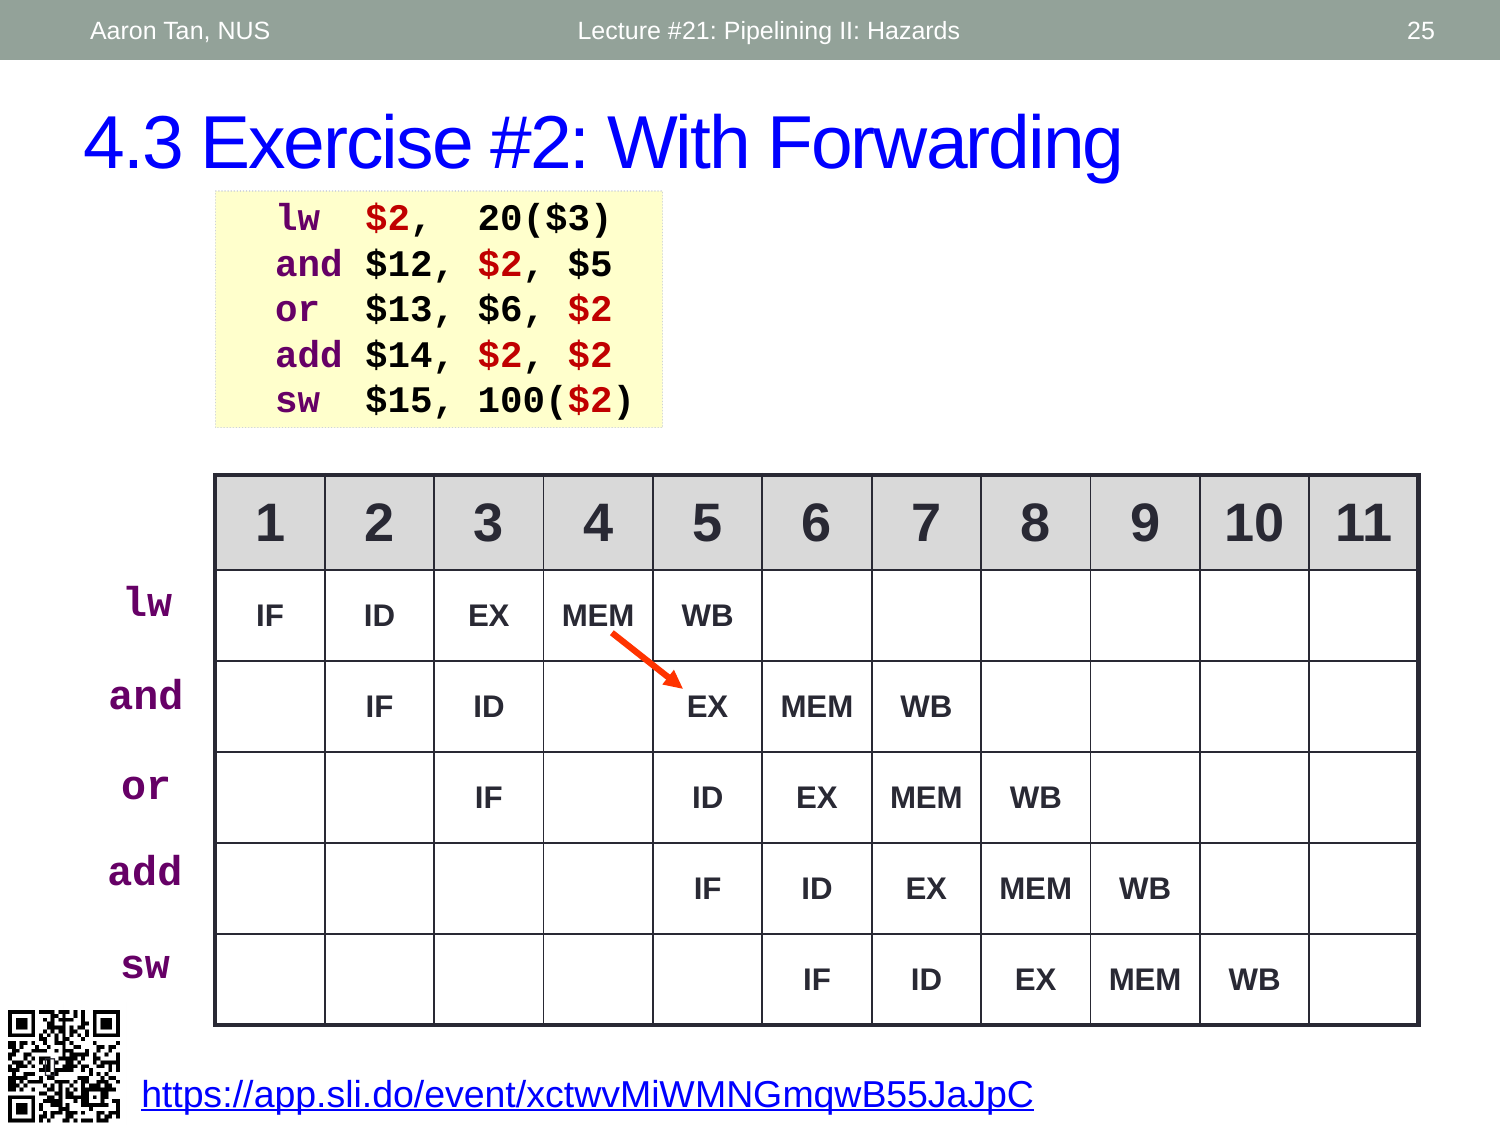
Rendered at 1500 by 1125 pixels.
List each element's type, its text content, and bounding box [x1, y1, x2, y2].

table_cell EX [435, 571, 543, 660]
table_cell [763, 571, 871, 660]
table_cell [326, 753, 433, 842]
table_cell [217, 844, 324, 933]
table_cell MEM [763, 662, 871, 751]
footer Lecture #21: Pipelining II: Hazards [562, 3, 1238, 57]
table_cell [217, 935, 324, 1023]
slide_number Aaron Tan, NUS [75, 3, 550, 57]
table_cell EX [982, 935, 1090, 1023]
table_cell ID [763, 844, 871, 933]
table_cell WB [1201, 935, 1308, 1023]
table_cell [326, 844, 433, 933]
table_cell [544, 935, 652, 1023]
table_cell [1091, 662, 1199, 751]
table_header 3 [435, 477, 543, 569]
table_cell IF [217, 571, 324, 660]
table_header 1 [217, 477, 324, 569]
table_cell MEM [873, 753, 980, 842]
table_cell [435, 844, 543, 933]
table_header 5 [654, 477, 761, 569]
table_cell [544, 844, 652, 933]
table_cell WB [654, 571, 761, 660]
table_cell ID [435, 662, 543, 751]
table_cell ID [873, 935, 980, 1023]
table_cell [982, 662, 1090, 751]
table_cell [982, 571, 1090, 660]
picture [0, 1002, 127, 1125]
table_cell IF [654, 844, 761, 933]
table_cell [1201, 571, 1308, 660]
table_cell [544, 753, 652, 842]
table_header 6 [763, 477, 871, 569]
table_cell ID [654, 753, 761, 842]
table_cell [654, 935, 761, 1023]
table_header 2 [326, 477, 433, 569]
table_cell [1310, 571, 1416, 660]
table_header 8 [982, 477, 1090, 569]
table_header 10 [1201, 477, 1308, 569]
table_cell IF [326, 662, 433, 751]
table_cell WB [1091, 844, 1199, 933]
table_cell MEM [544, 571, 652, 660]
table_cell [873, 571, 980, 660]
table_cell IF [435, 753, 543, 842]
table_cell MEM [982, 844, 1090, 933]
text_box  [24, 1050, 75, 1083]
table_cell [217, 662, 324, 751]
table_cell [1310, 935, 1416, 1023]
table_header 11 [1310, 477, 1416, 569]
table_cell [1201, 753, 1308, 842]
table_cell MEM [1091, 935, 1199, 1023]
table_cell [1201, 844, 1308, 933]
table_header 7 [873, 477, 980, 569]
table_cell [217, 753, 324, 842]
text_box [91, 566, 200, 979]
table_cell [1310, 753, 1416, 842]
table_cell EX [873, 844, 980, 933]
table_cell EX [654, 662, 761, 751]
table_header 4 [544, 477, 652, 569]
text_box lw $2, 20($3) and $12, $2, $5 or $13, $6, $2 add $14, $2, $2 sw $15, 100($2) [215, 191, 663, 428]
table_cell [435, 935, 543, 1023]
table_cell WB [873, 662, 980, 751]
table_cell [1091, 571, 1199, 660]
table_cell [1091, 753, 1199, 842]
title 4.3 Exercise #2: With Forwarding [68, 86, 1450, 192]
table_cell [1310, 662, 1416, 751]
table_cell EX [763, 753, 871, 842]
slide_number 25 [1308, 3, 1450, 57]
table_cell [1310, 844, 1416, 933]
table_cell [1201, 662, 1308, 751]
text_box [611, 632, 683, 689]
table_cell IF [763, 935, 871, 1023]
table_cell [326, 935, 433, 1023]
table_cell ID [326, 571, 433, 660]
table_header 9 [1091, 477, 1199, 569]
table_cell [544, 662, 652, 751]
table_cell WB [982, 753, 1090, 842]
